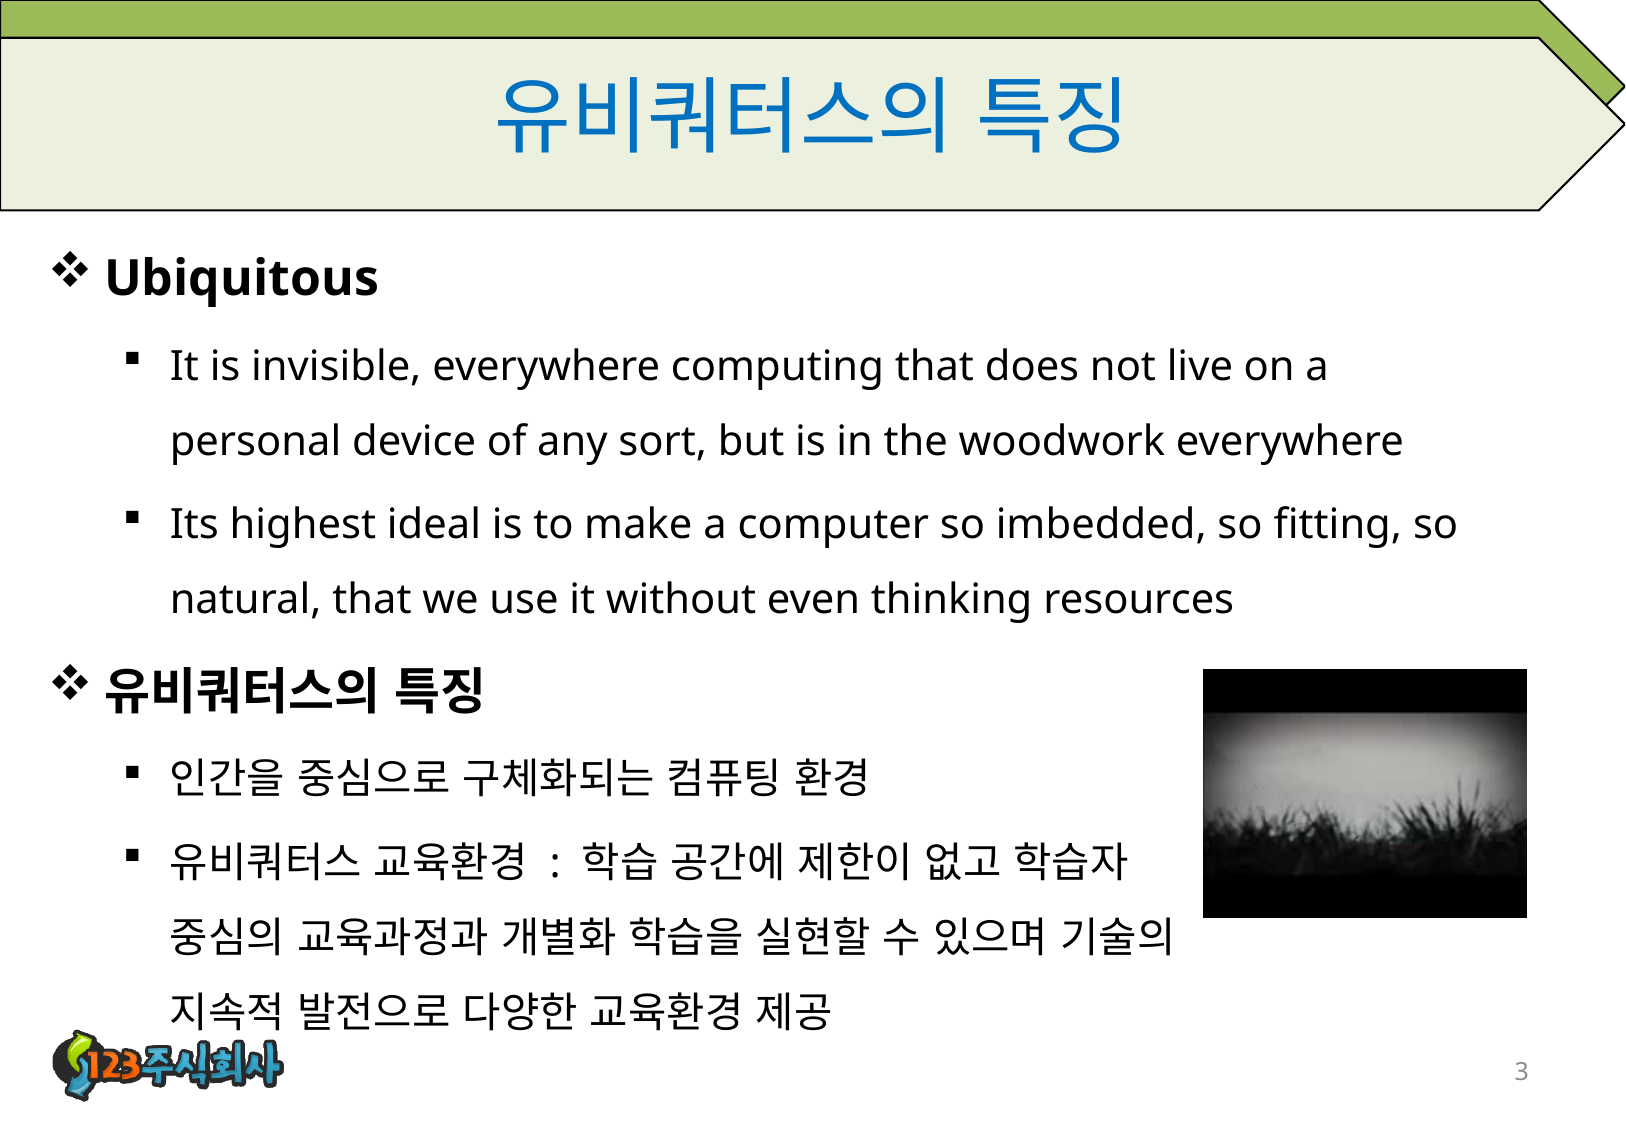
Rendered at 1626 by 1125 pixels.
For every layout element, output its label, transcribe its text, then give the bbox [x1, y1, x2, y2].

slide_number 3 [1164, 1042, 1544, 1103]
list Ubiquitous It is invisible, everywhere computing that does not live on a personal device of any sort, but is in the woodwork everywhere Its highest ideal is to make a computer so imbedded, so fitting, so natural, that we use it without even thinking resources [32, 208, 1521, 634]
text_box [1202, 668, 1528, 919]
picture [41, 1047, 294, 1112]
text_box 유비쿼터스의 특징 인간을 중심으로 구체화되는 컴퓨팅 환경 유비쿼터스 교육환경 : 학습 공간에 제한이 없고 학습자 중심의 교육과정과 개별화 학습을 실현할 수 있으며 기술의 지속적 발전으로 다양한 교육환경 제공 [32, 621, 1203, 1047]
title 유비쿼터스의 특징 [81, 19, 1544, 207]
